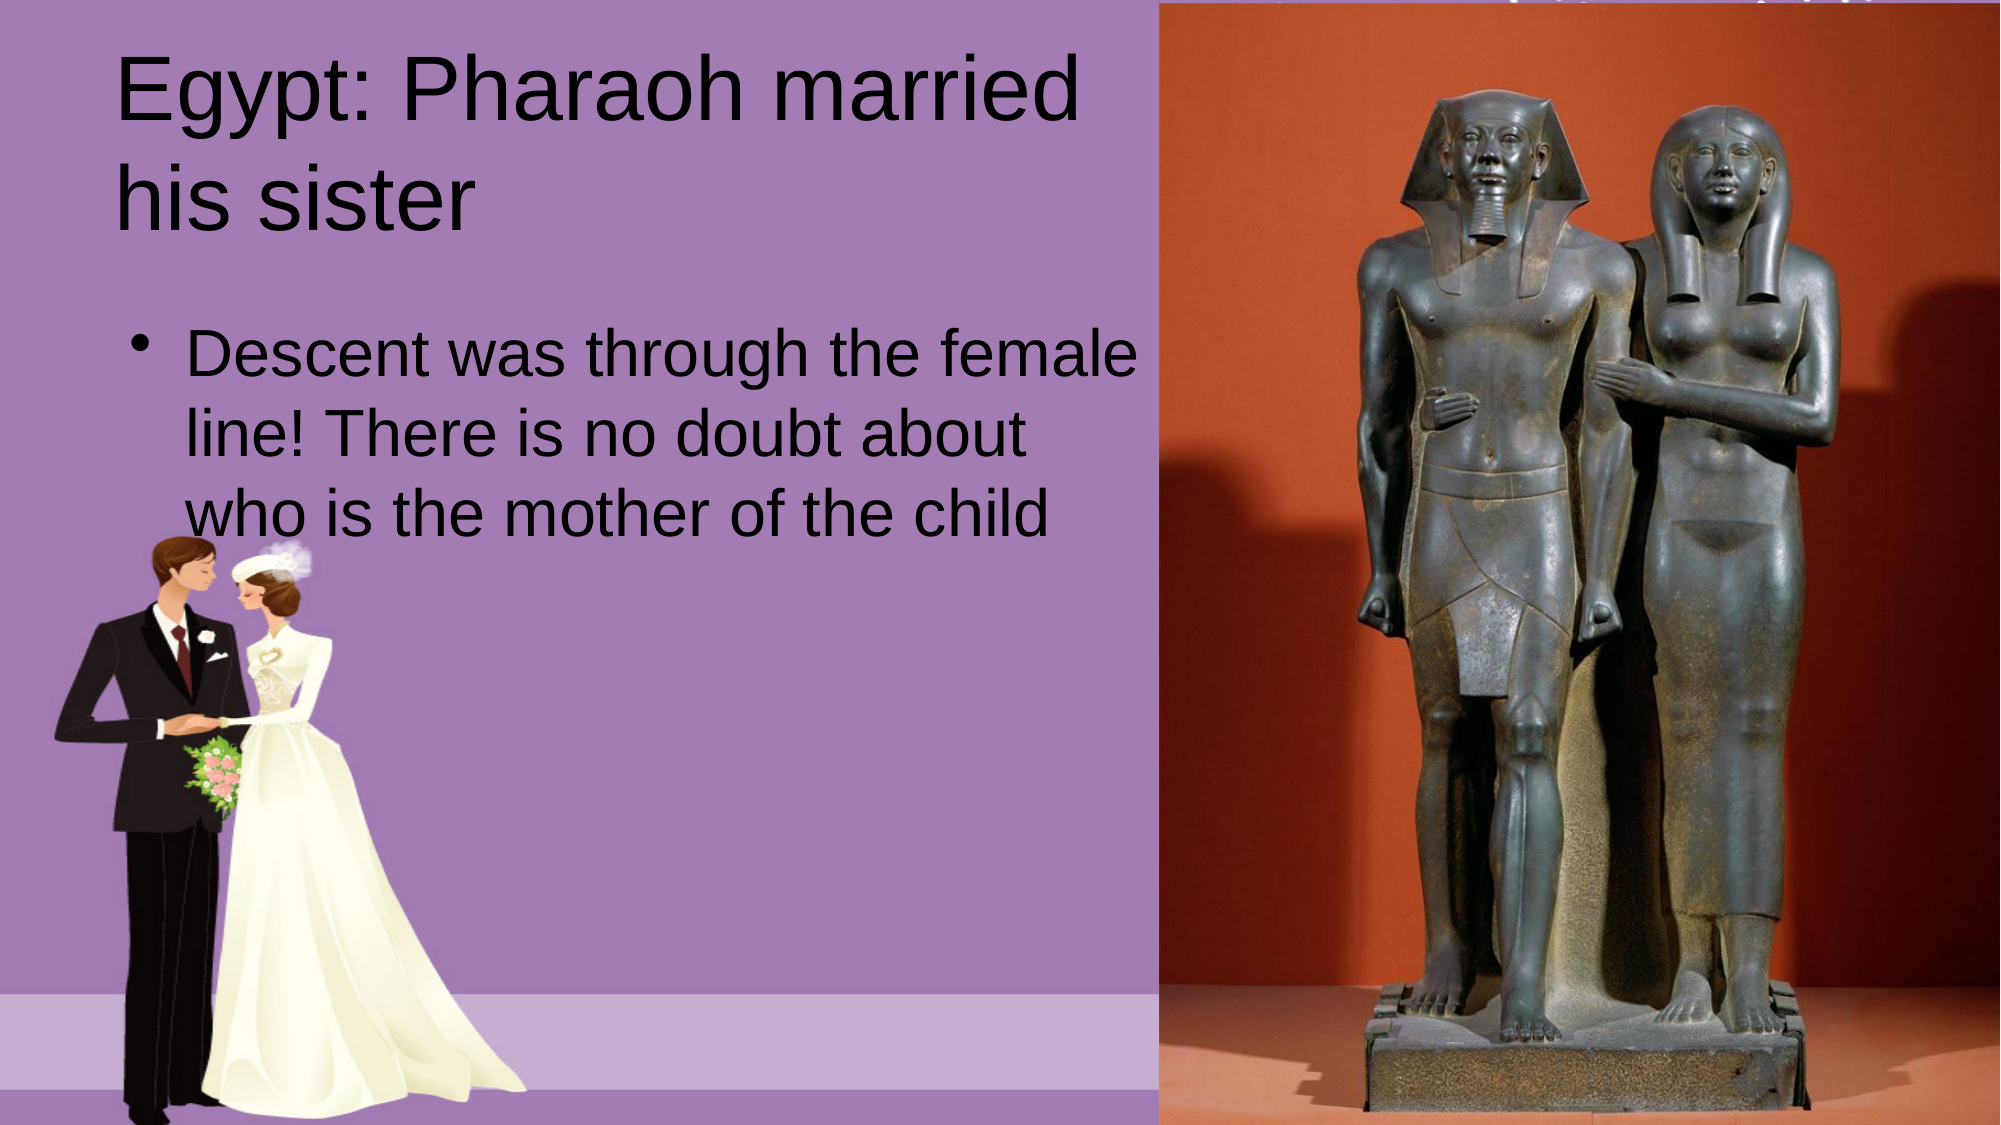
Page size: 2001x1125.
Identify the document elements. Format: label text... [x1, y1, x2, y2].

picture [0, 0, 2001, 1125]
title Egypt: Pharaoh married his sister [99, 45, 1159, 233]
list Descent was through the female line! There is no doubt about who is the mother of the child [114, 302, 1159, 923]
